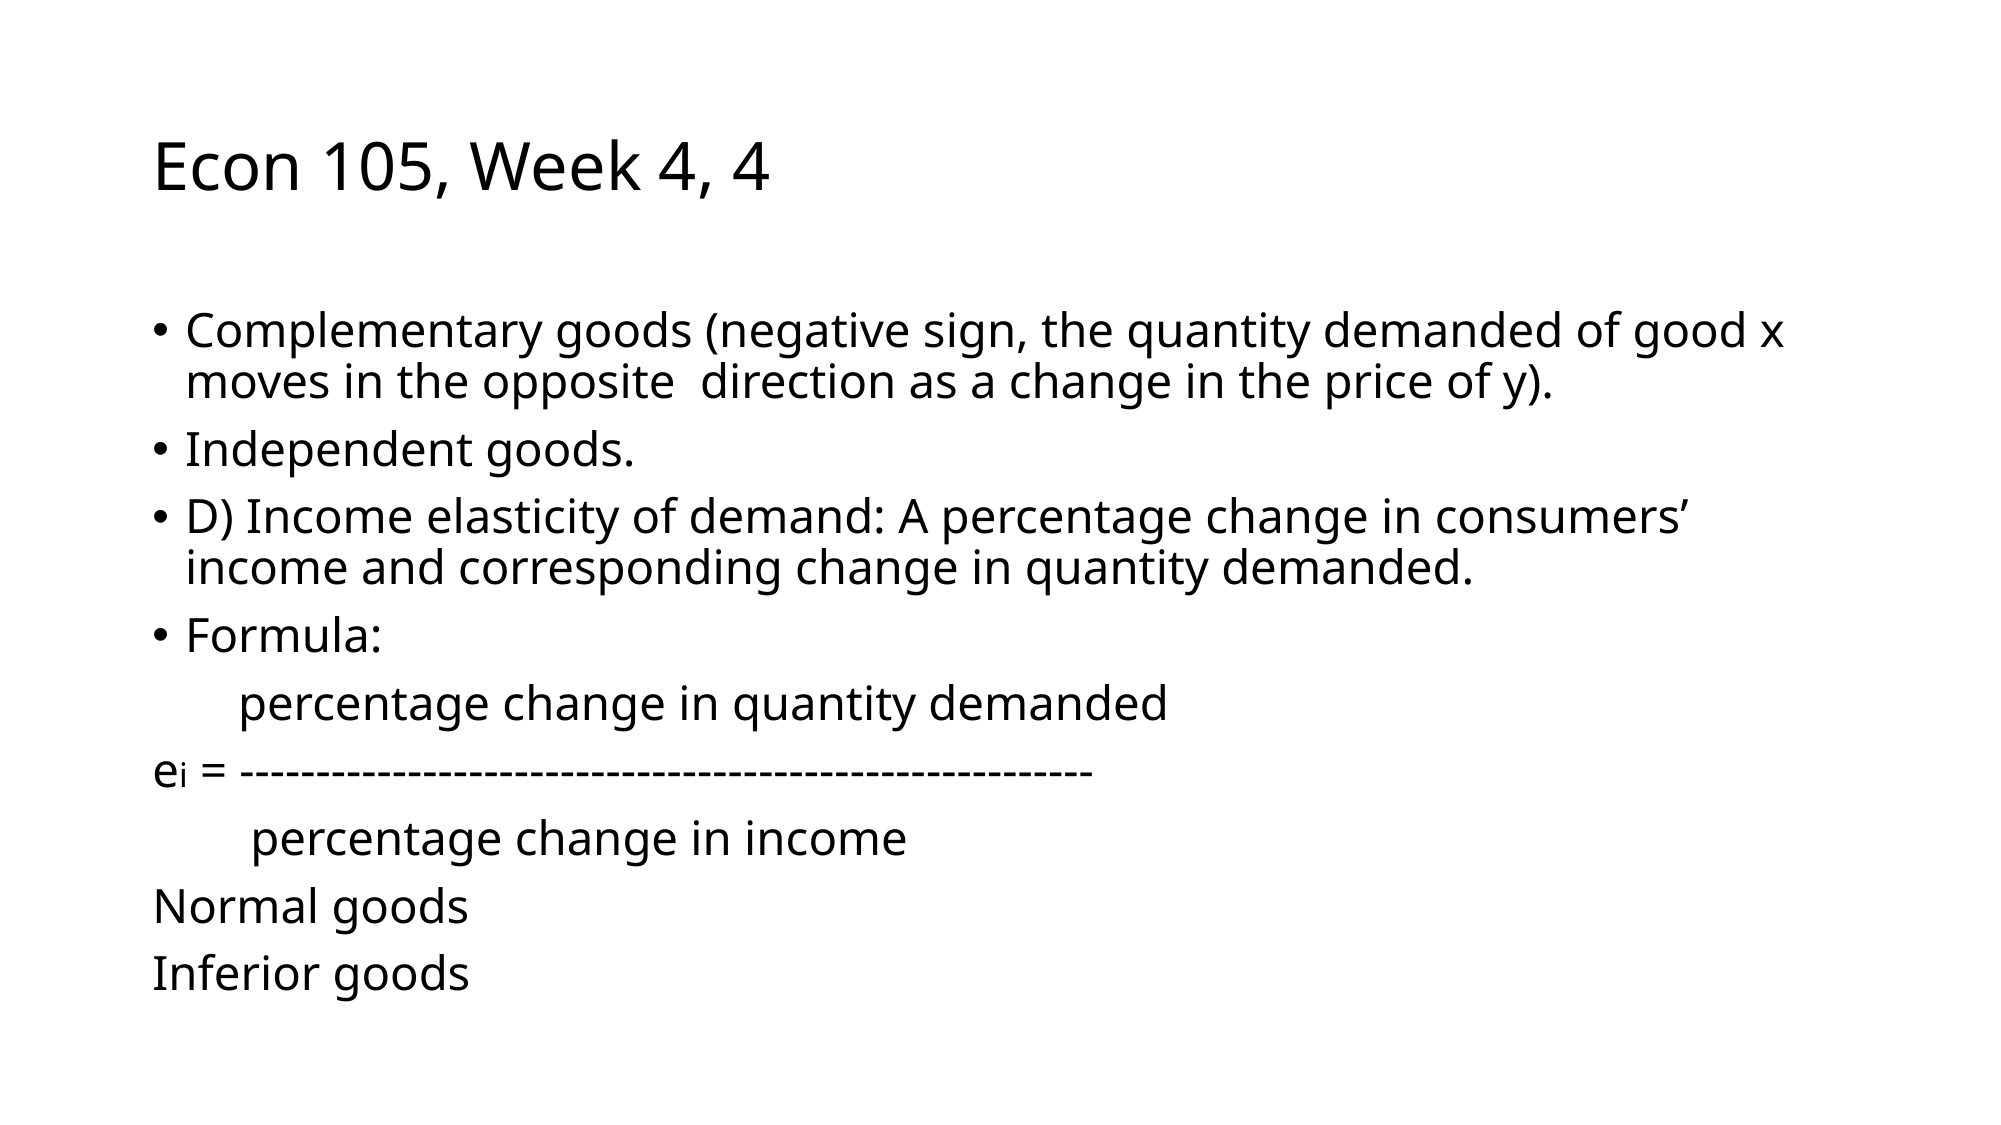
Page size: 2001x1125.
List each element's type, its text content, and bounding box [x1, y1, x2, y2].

title Econ 105, Week 4, 4 [137, 59, 1863, 278]
list Complementary goods (negative sign, the quantity demanded of good x moves in the opposite direction as a change in the price of y). Independent goods. D) Income elasticity of demand: A percentage change in consumers’ income and corresponding change in quantity demanded. Formula: percentage change in quantity demanded ei = -------------------------------------------------------- percentage change in income Normal goods Inferior goods [137, 299, 1863, 1014]
